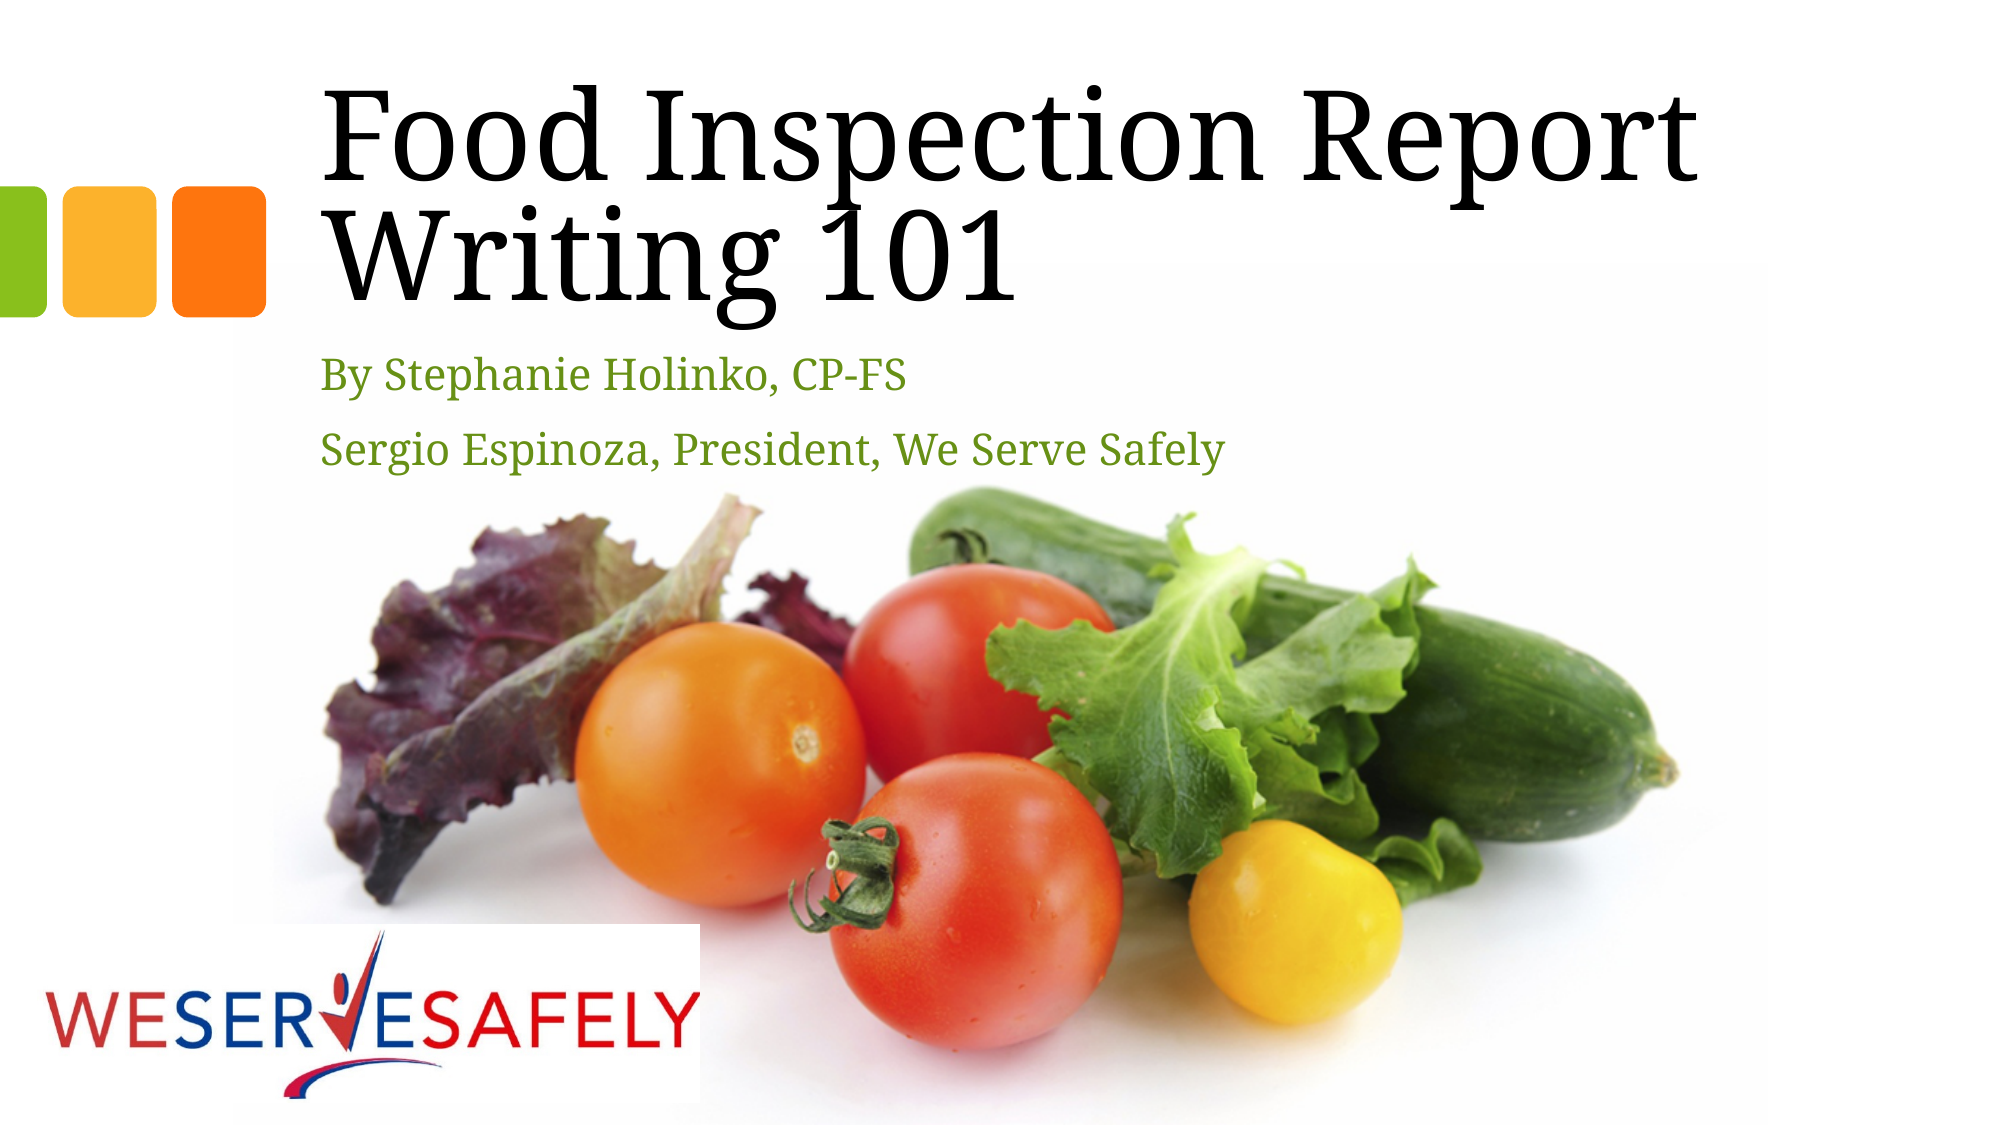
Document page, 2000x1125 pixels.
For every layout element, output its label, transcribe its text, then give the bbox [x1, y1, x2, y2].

picture [0, 0, 2000, 1125]
subtitle By Stephanie Holinko, CP-FS Sergio Espinoza, President, We Serve Safely [299, 342, 1263, 489]
title Food Inspection Report Writing 101 [299, 59, 1800, 335]
